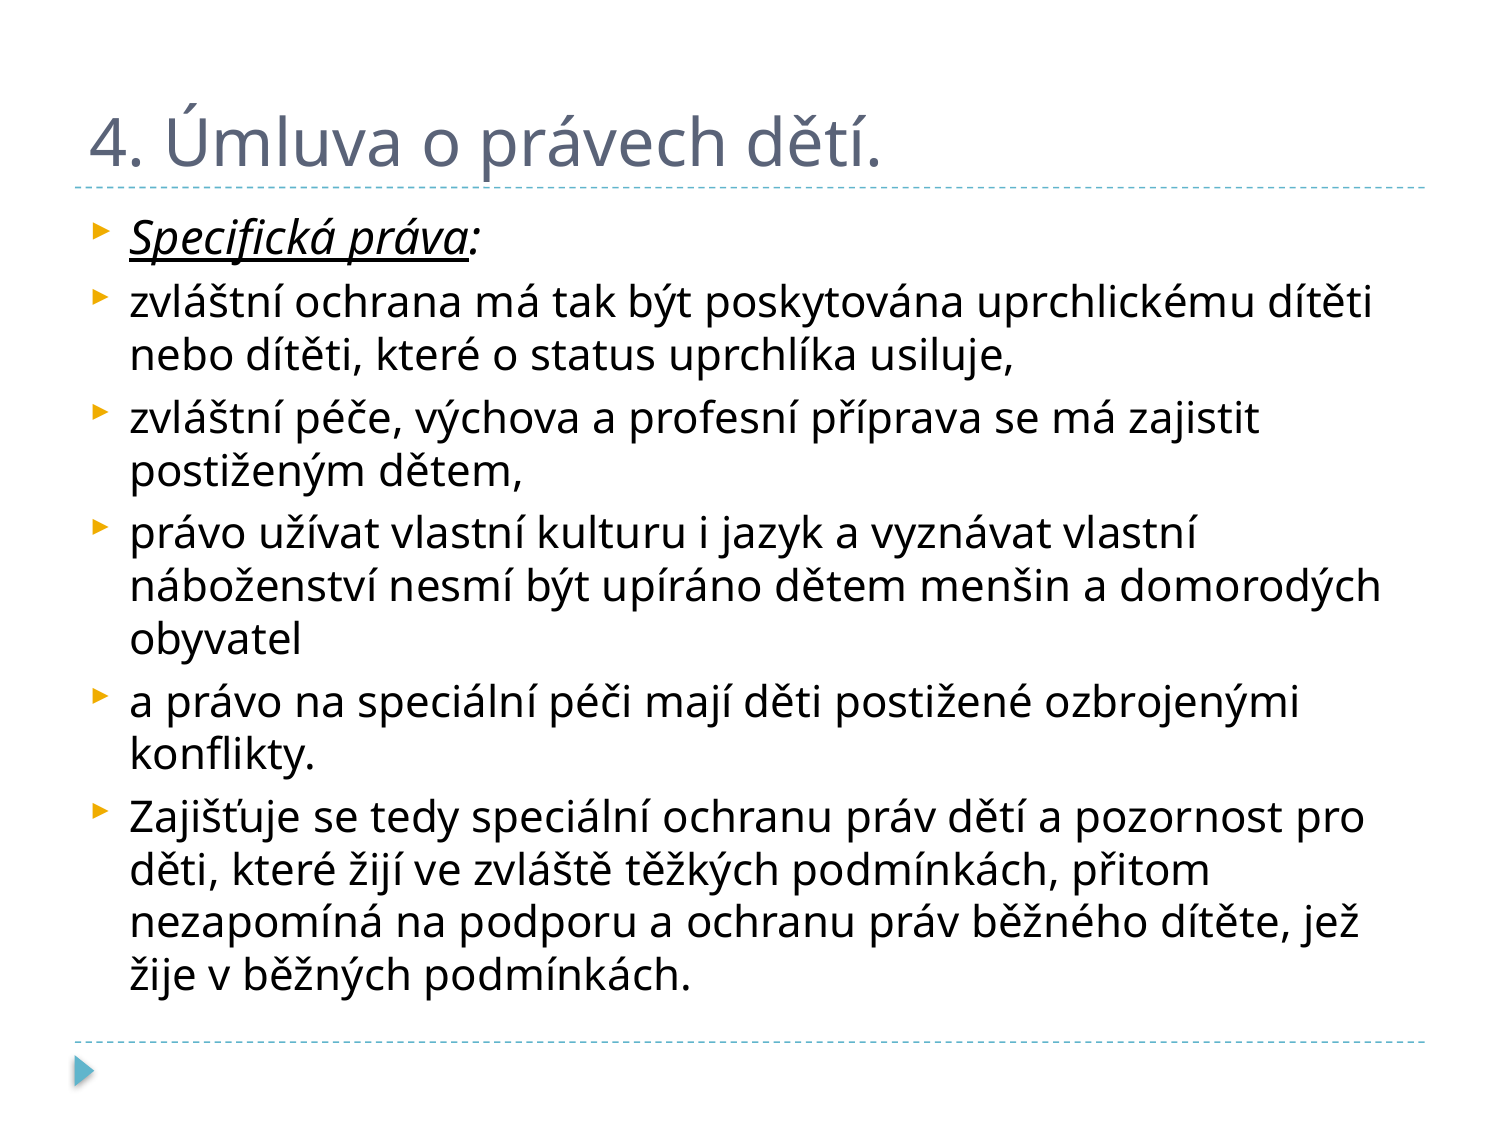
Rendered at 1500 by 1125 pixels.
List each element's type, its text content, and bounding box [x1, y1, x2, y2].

title 4. Úmluva o právech dětí. [75, 24, 1425, 188]
list Specifická práva: zvláštní ochrana má tak být poskytována uprchlickému dítěti nebo dítěti, které o status uprchlíka usiluje, zvláštní péče, výchova a profesní příprava se má zajistit postiženým dětem, právo užívat vlastní kulturu i jazyk a vyznávat vlastní náboženství nesmí být upíráno dětem menšin a domorodých obyvatel a právo na speciální péči mají děti postižené ozbrojenými konflikty. Zajišťuje se tedy speciální ochranu práv dětí a pozornost pro děti, které žijí ve zvláště těžkých podmínkách, přitom nezapomíná na podporu a ochranu práv běžného dítěte, jež žije v běžných podmínkách. [75, 200, 1425, 1010]
